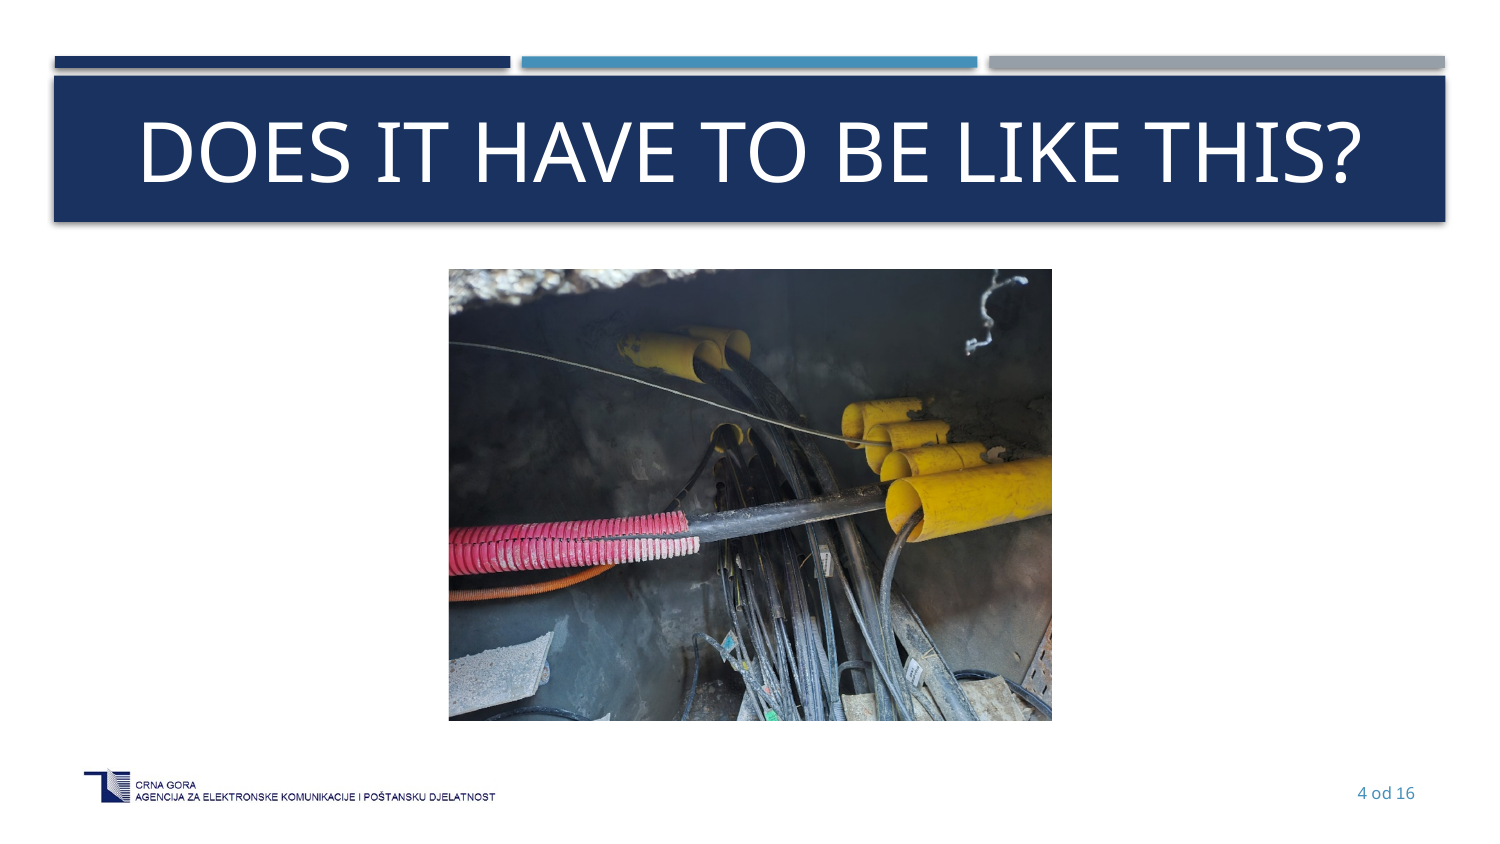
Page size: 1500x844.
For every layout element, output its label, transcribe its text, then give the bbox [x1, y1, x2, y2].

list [447, 267, 1053, 722]
slide_number 4 od 16 [1298, 767, 1429, 813]
title Does it have to be like this? [71, 86, 1429, 212]
picture [82, 767, 497, 807]
